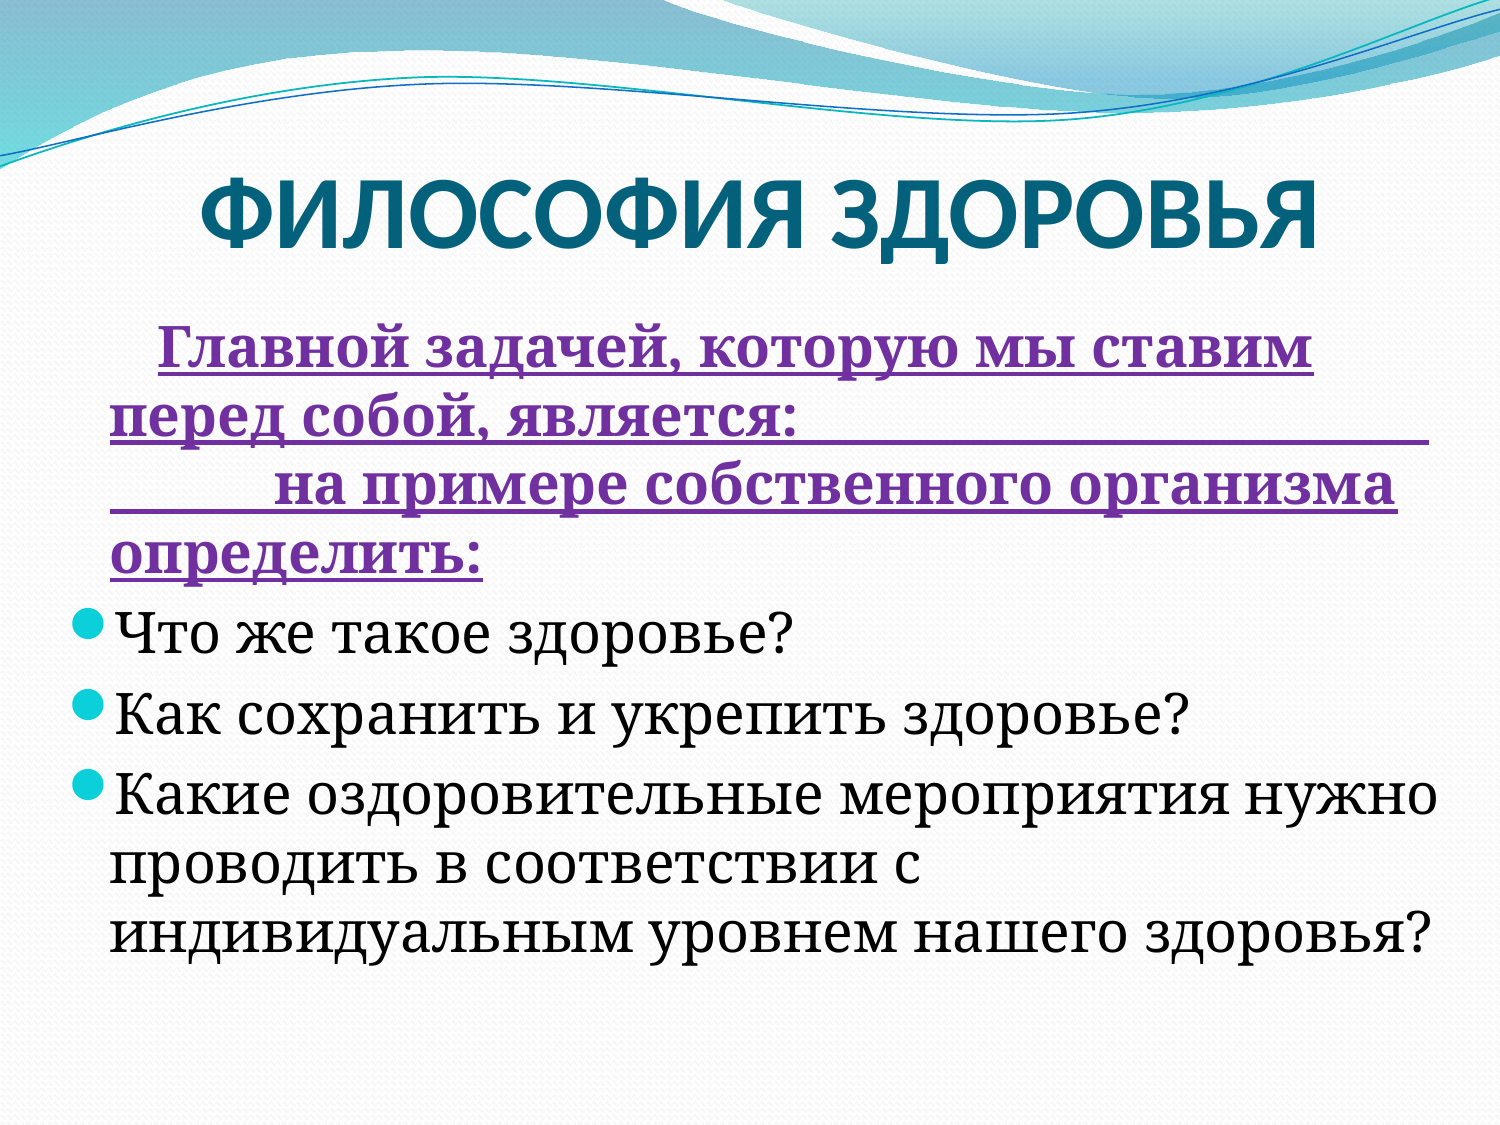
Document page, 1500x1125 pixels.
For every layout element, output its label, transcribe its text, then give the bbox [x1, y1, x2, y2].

list Главной задачей, которую мы ставим перед собой, является: на примере собственного организма определить: Что же такое здоровье? Как сохранить и укрепить здоровье? Какие оздоровительные мероприятия нужно проводить в соответствии с индивидуальным уровнем нашего здоровья? [53, 302, 1459, 1035]
title ФИЛОСОФИЯ ЗДОРОВЬЯ [128, 82, 1392, 270]
